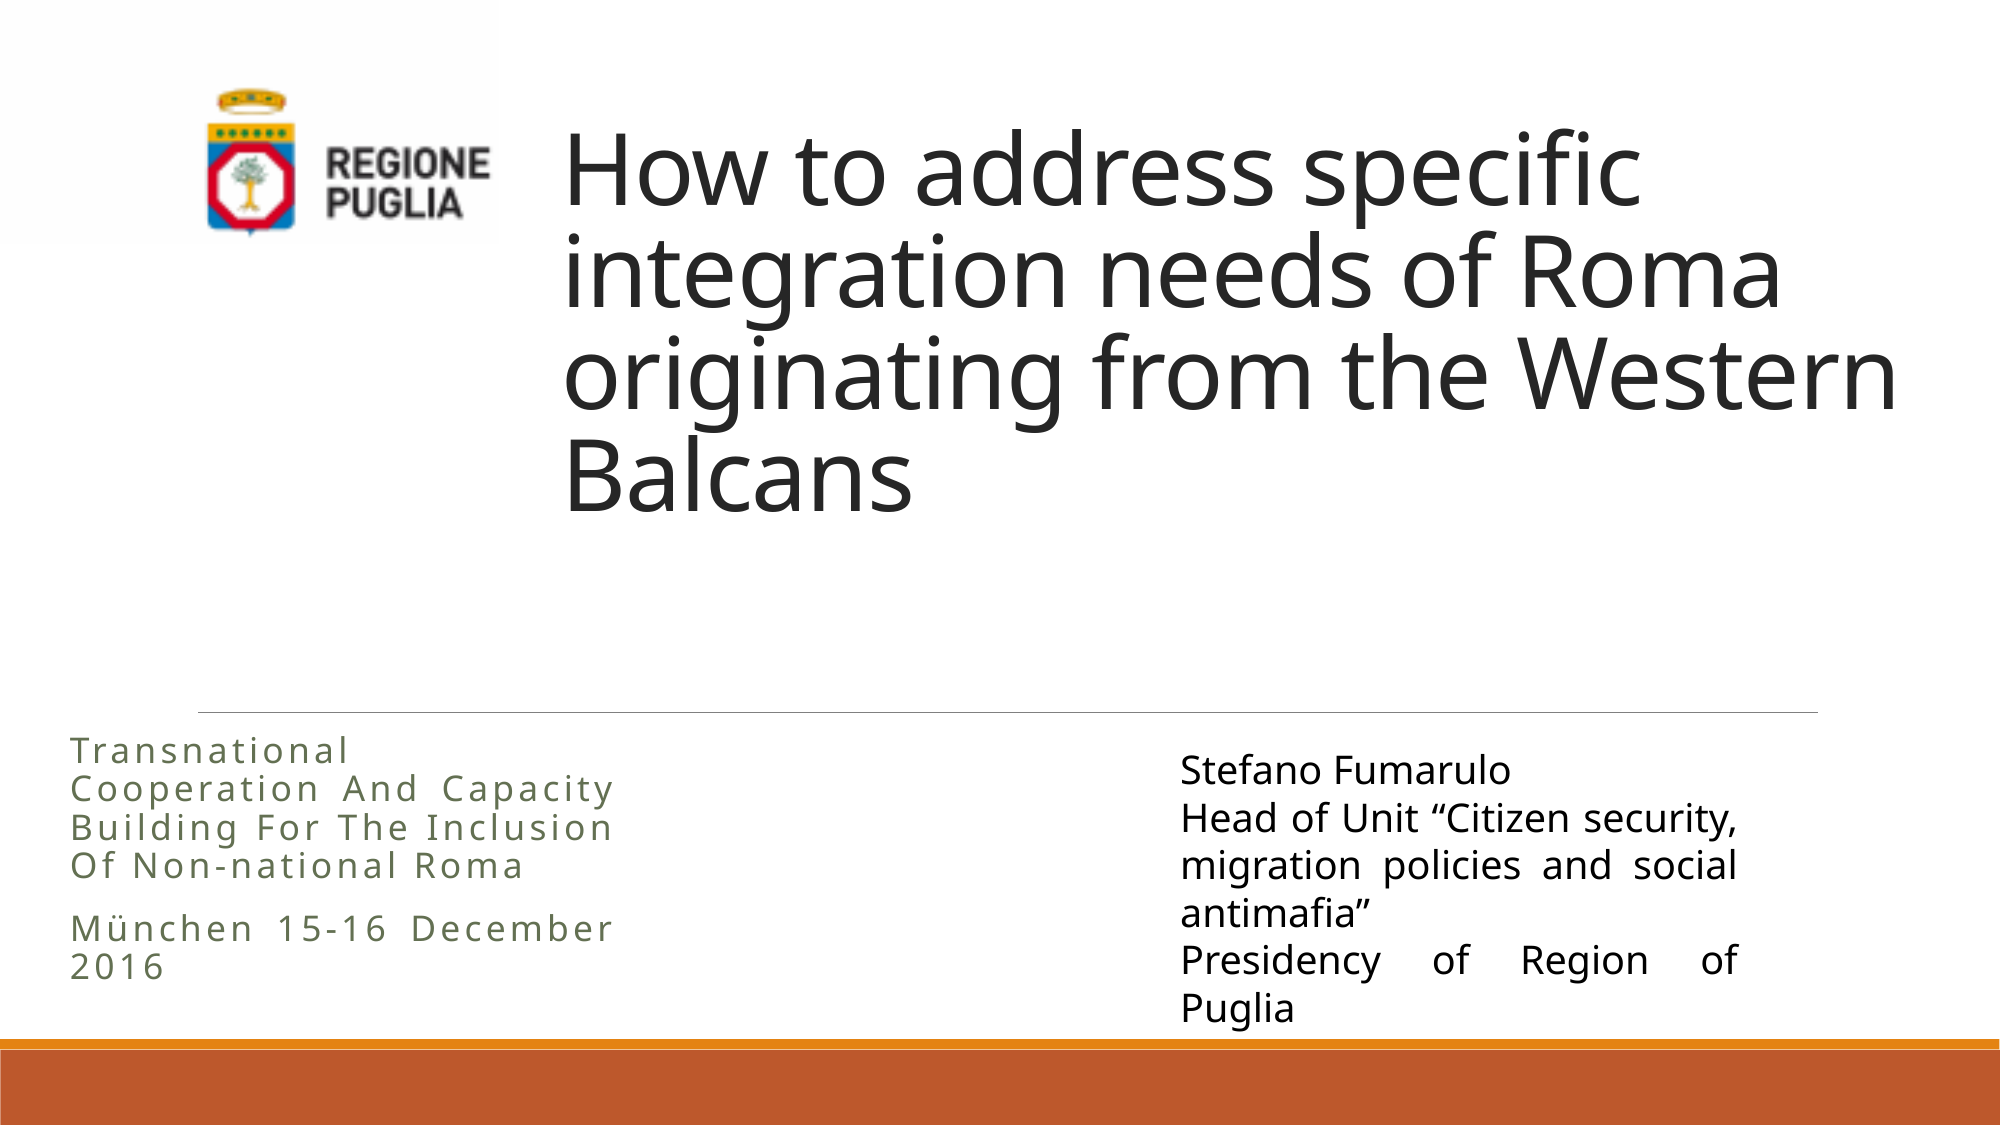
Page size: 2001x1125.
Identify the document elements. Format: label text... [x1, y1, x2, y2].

subtitle Transnational Cooperation And Capacity Building For The Inclusion Of Non-national Roma München 15-16 December 2016 [55, 725, 632, 1007]
picture [0, 0, 499, 244]
title How to address specific integration needs of Roma originating from the Western Balcans [546, 110, 1918, 540]
text_box Stefano Fumarulo Head of Unit “Citizen security, migration policies and social antimafia” Presidency of Region of Puglia [1165, 737, 1754, 1038]
